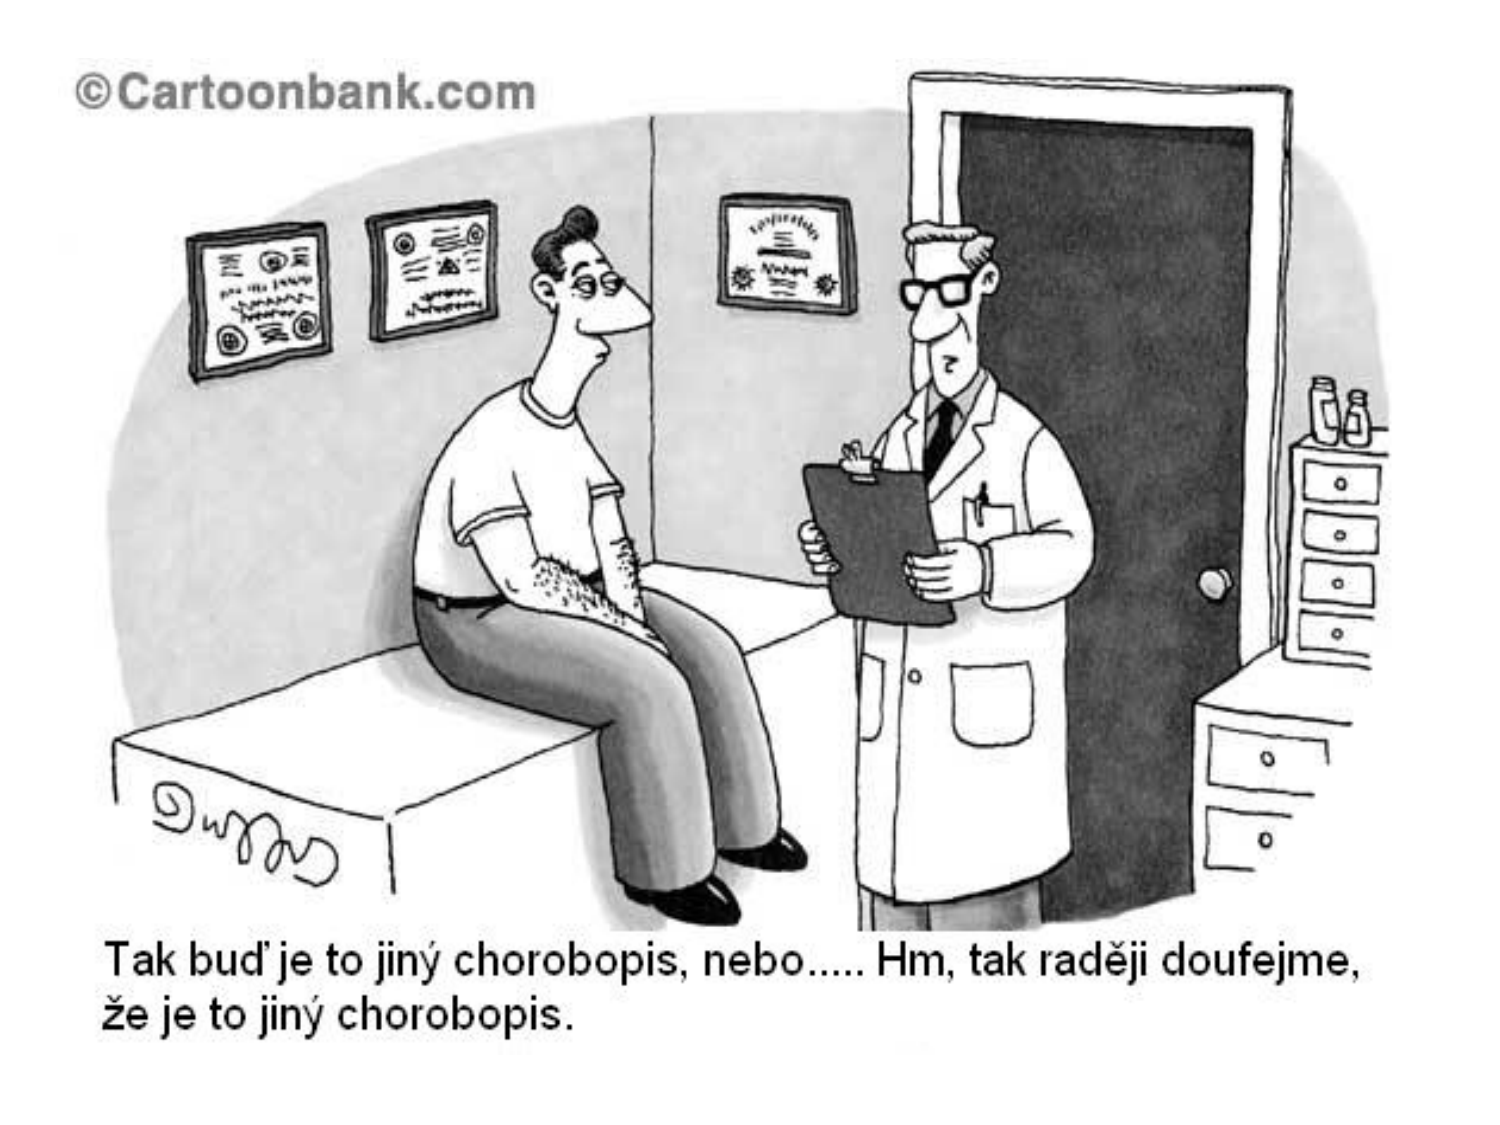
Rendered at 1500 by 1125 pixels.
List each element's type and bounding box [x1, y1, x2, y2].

picture [58, 58, 1430, 1055]
